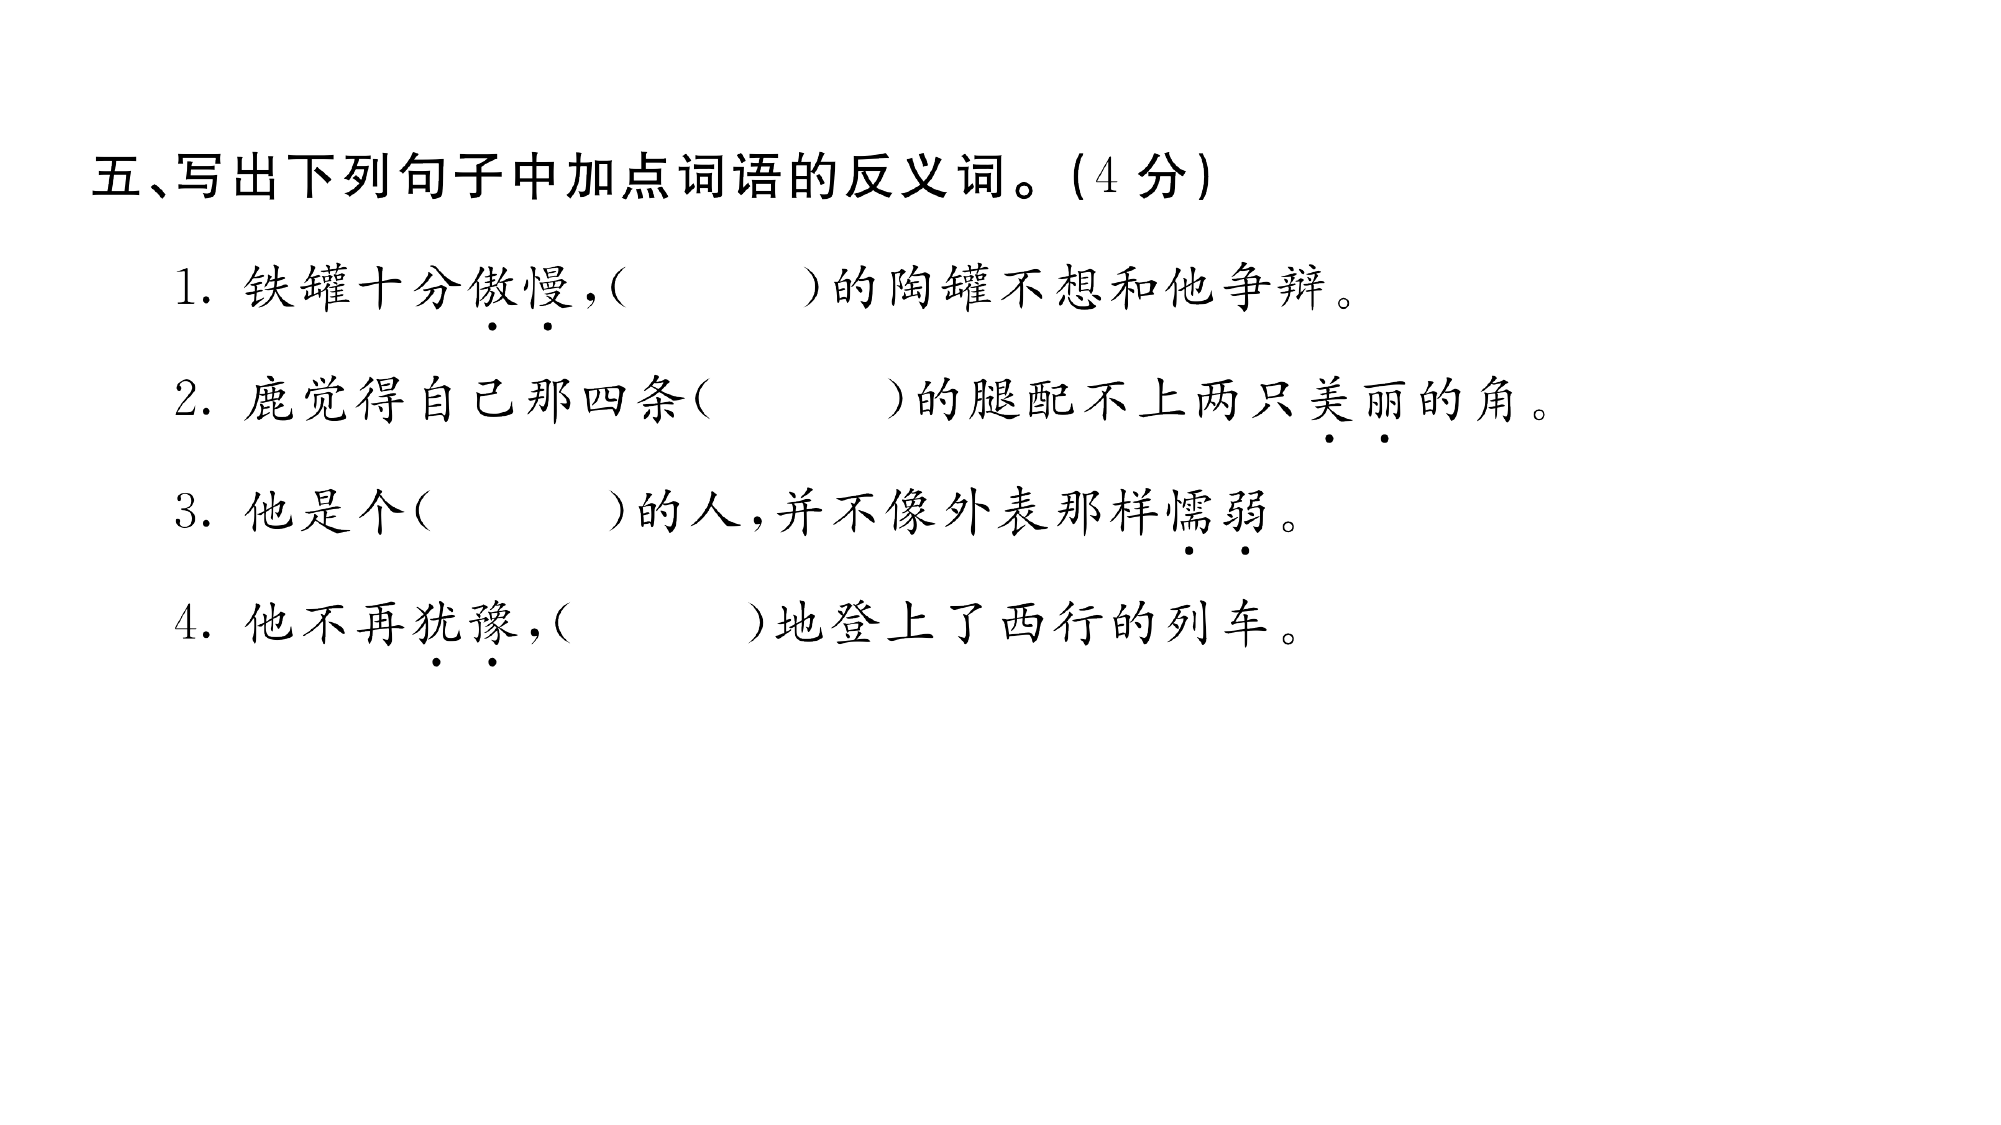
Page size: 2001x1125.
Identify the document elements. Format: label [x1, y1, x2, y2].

picture [88, 118, 1979, 691]
